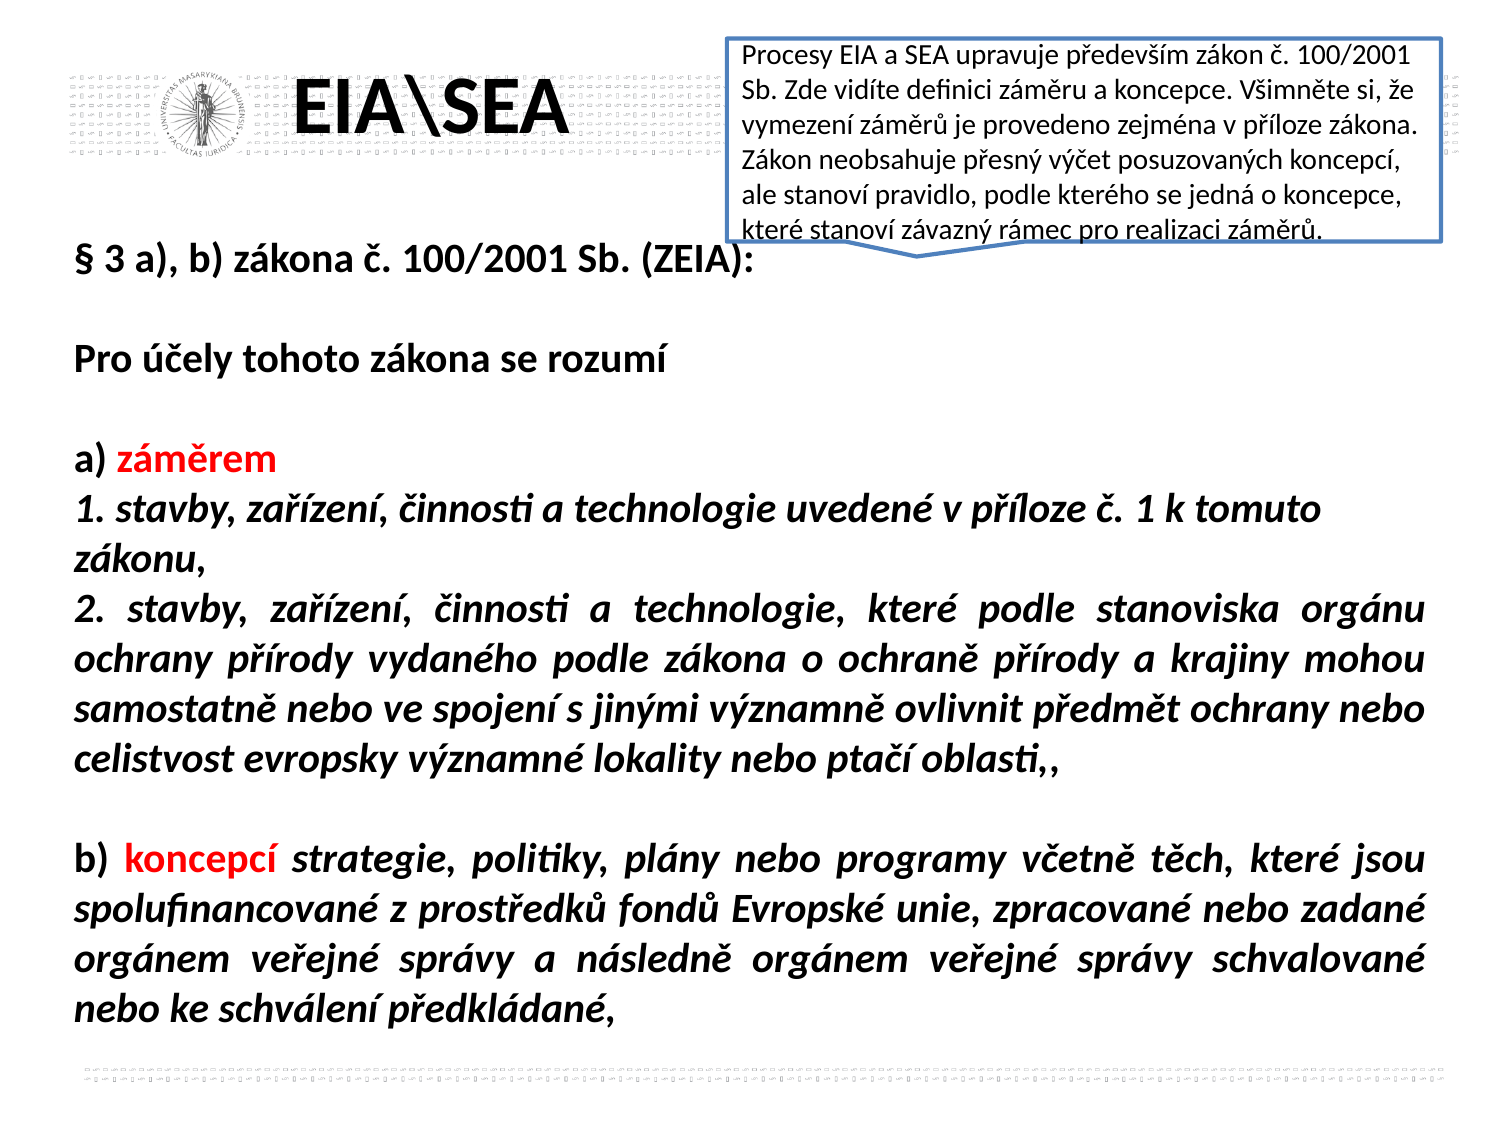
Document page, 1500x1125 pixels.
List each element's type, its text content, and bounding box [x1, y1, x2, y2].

text_box Procesy EIA a SEA upravuje především zákon č. 100/2001 Sb. Zde vidíte definici záměru a koncepce. Všimněte si, že vymezení záměrů je provedeno zejména v příloze zákona. Zákon neobsahuje přesný výčet posuzovaných koncepcí, ale stanoví pravidlo, podle kterého se jedná o koncepce, které stanoví závazný rámec pro realizaci záměrů. [724, 208, 1444, 259]
picture [0, 42, 1500, 200]
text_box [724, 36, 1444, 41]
text_box § 3 a), b) zákona č. 100/2001 Sb. (ZEIA): Pro účely tohoto zákona se rozumí a) záměrem 1. stavby, zařízení, činnosti a technologie uvedené v příloze č. 1 k tomuto zákonu, 2. stavby, zařízení, činnosti a technologie, které podle stanoviska orgánu ochrany přírody vydaného podle zákona o ochraně přírody a krajiny mohou samostatně nebo ve spojení s jinými významně ovlivnit předmět ochrany nebo celistvost evropsky významné lokality nebo ptačí oblasti,, b) koncepcí strategie, politiky, plány nebo programy včetně těch, které jsou spolufinancované z prostředků fondů Evropské unie, zpracované nebo zadané orgánem veřejné správy a následně orgánem veřejné správy schvalované nebo ke schválení předkládané, [58, 223, 1442, 1038]
picture [13, 1039, 1500, 1116]
